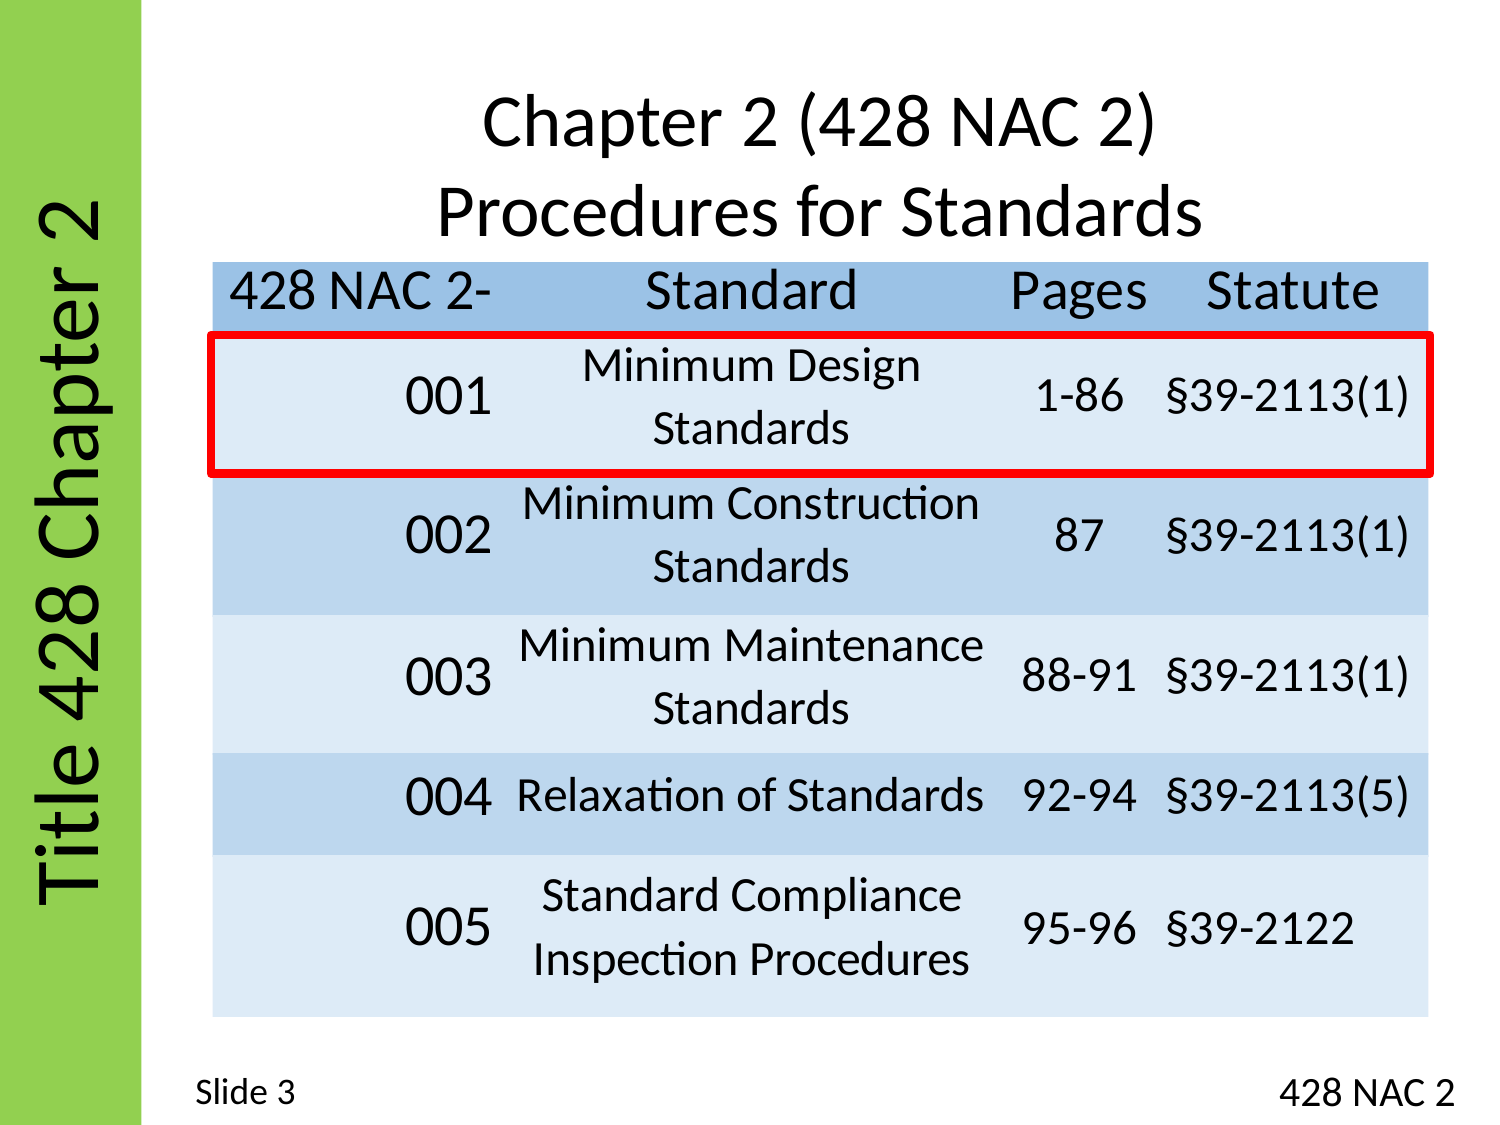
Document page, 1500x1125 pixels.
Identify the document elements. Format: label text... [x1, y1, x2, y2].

text_box Title 428 Chapter 2 [0, 0, 142, 1125]
title Chapter 2 (428 NAC 2) Procedures for Standards [142, 22, 1500, 301]
text_box Slide 3 [180, 1059, 468, 1119]
text_box 428 NAC 2 [1264, 1057, 1500, 1123]
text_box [210, 260, 1431, 1019]
